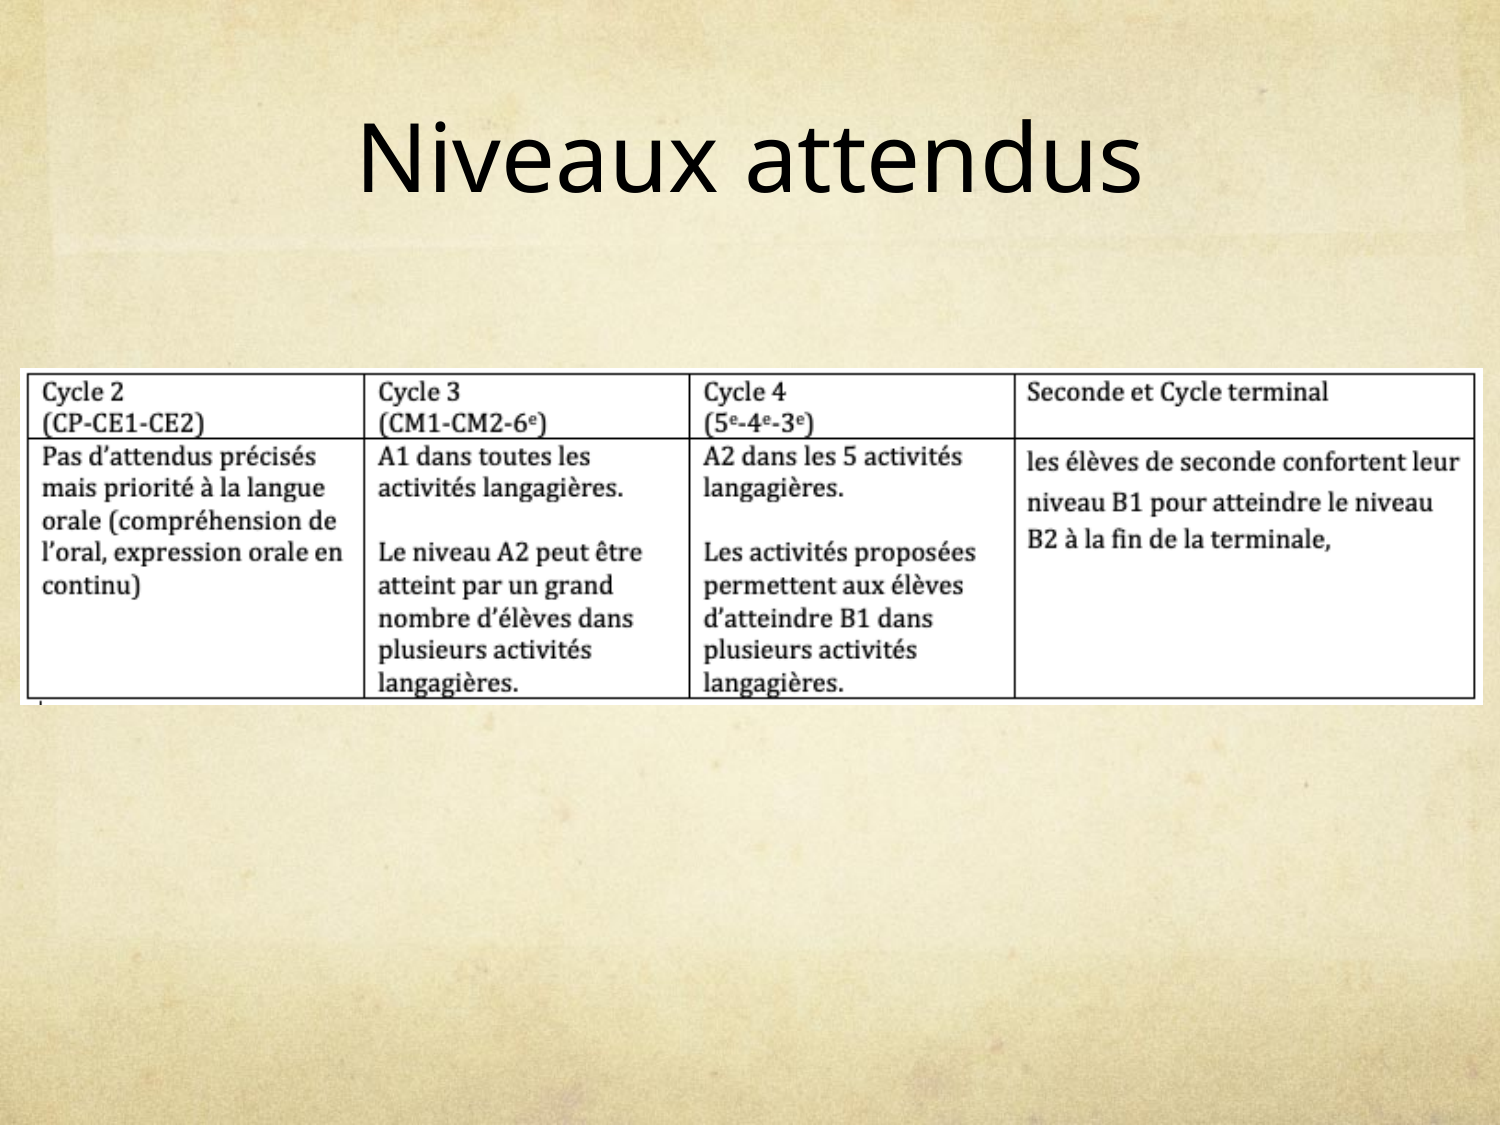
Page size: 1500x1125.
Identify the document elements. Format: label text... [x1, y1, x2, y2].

title Niveaux attendus [150, 82, 1350, 225]
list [20, 344, 1484, 719]
picture [0, 0, 1500, 1125]
